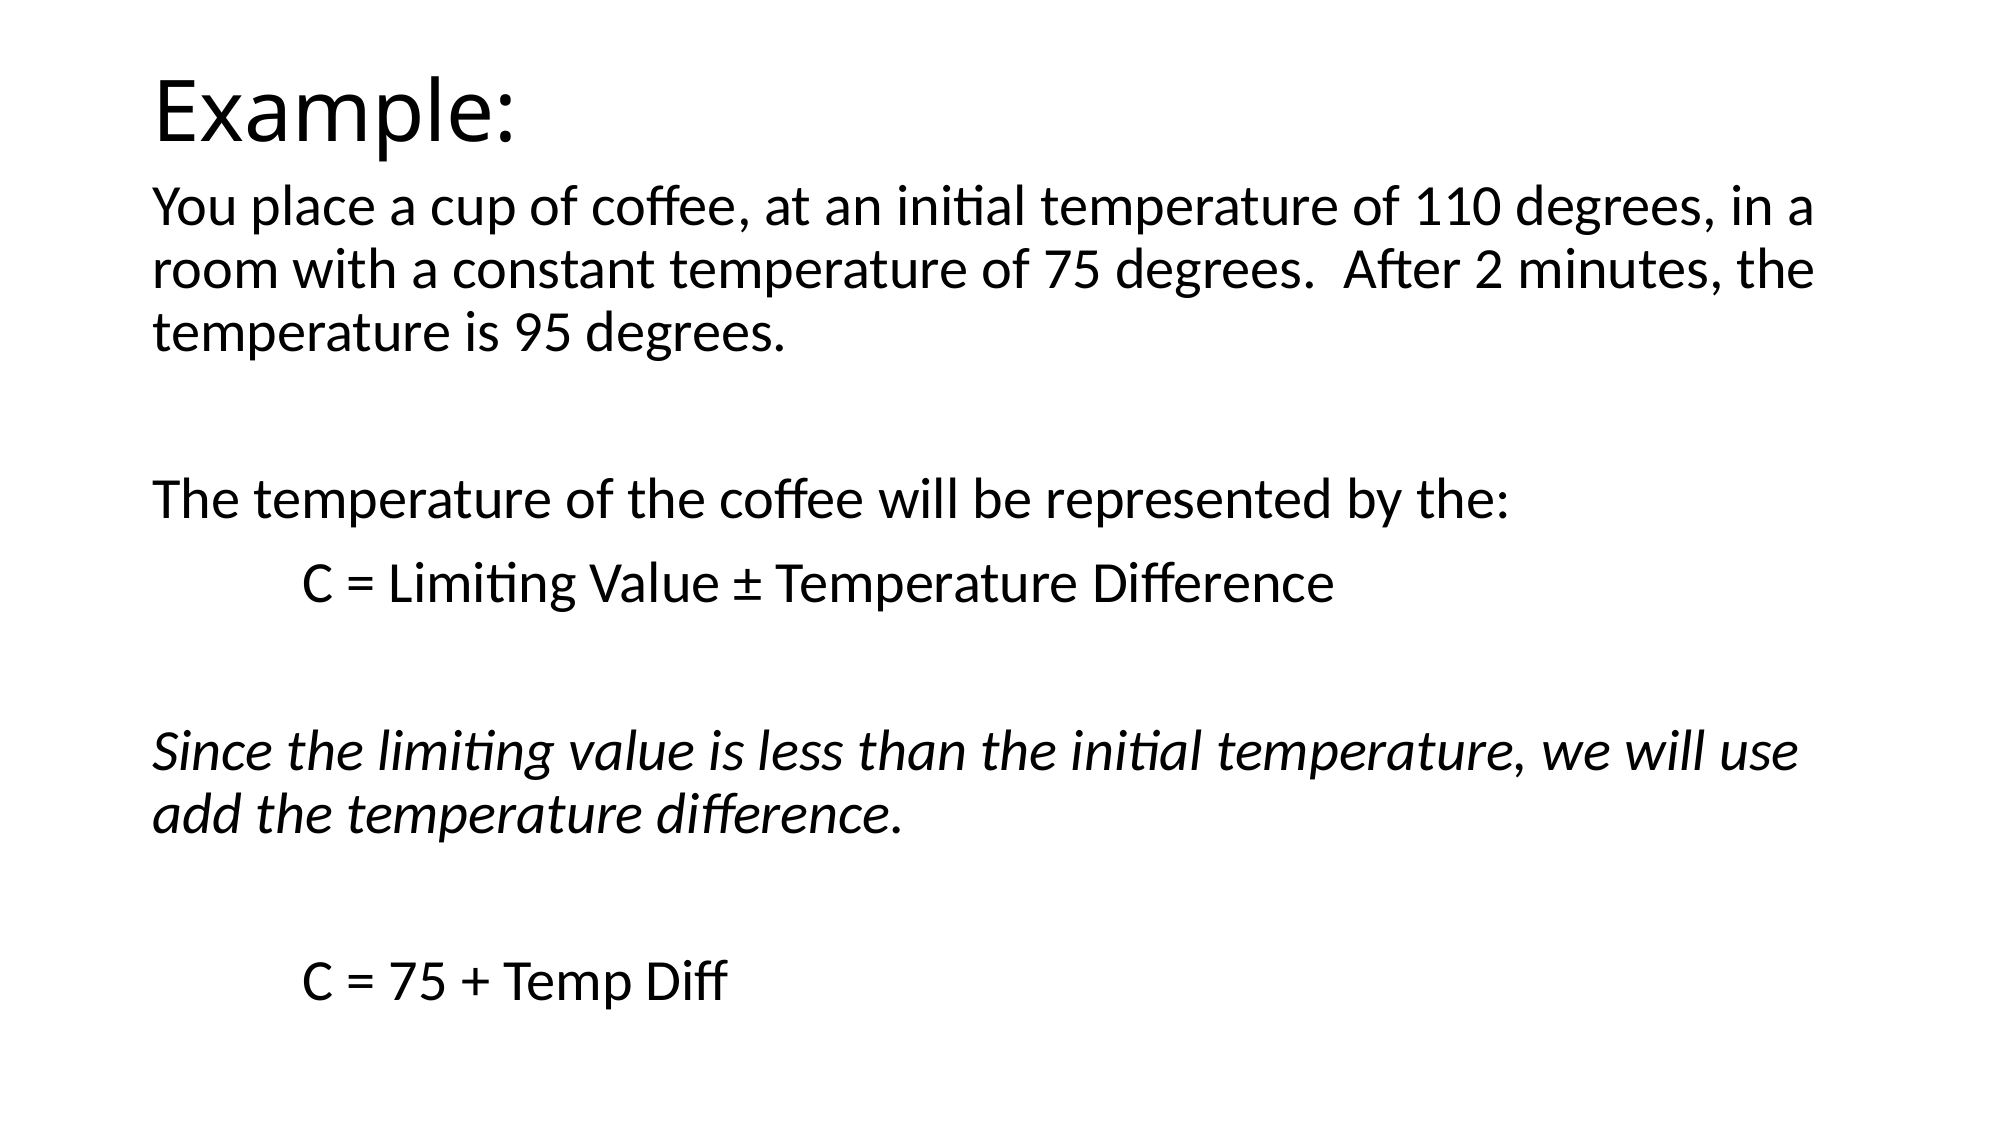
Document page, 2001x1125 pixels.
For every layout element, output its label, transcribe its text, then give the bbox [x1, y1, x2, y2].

list You place a cup of coffee, at an initial temperature of 110 degrees, in a room with a constant temperature of 75 degrees. After 2 minutes, the temperature is 95 degrees. The temperature of the coffee will be represented by the: C = Limiting Value ± Temperature Difference Since the limiting value is less than the initial temperature, we will use add the temperature difference. C = 75 + Temp Diff [137, 167, 1863, 1115]
title Example: [137, 59, 1863, 167]
